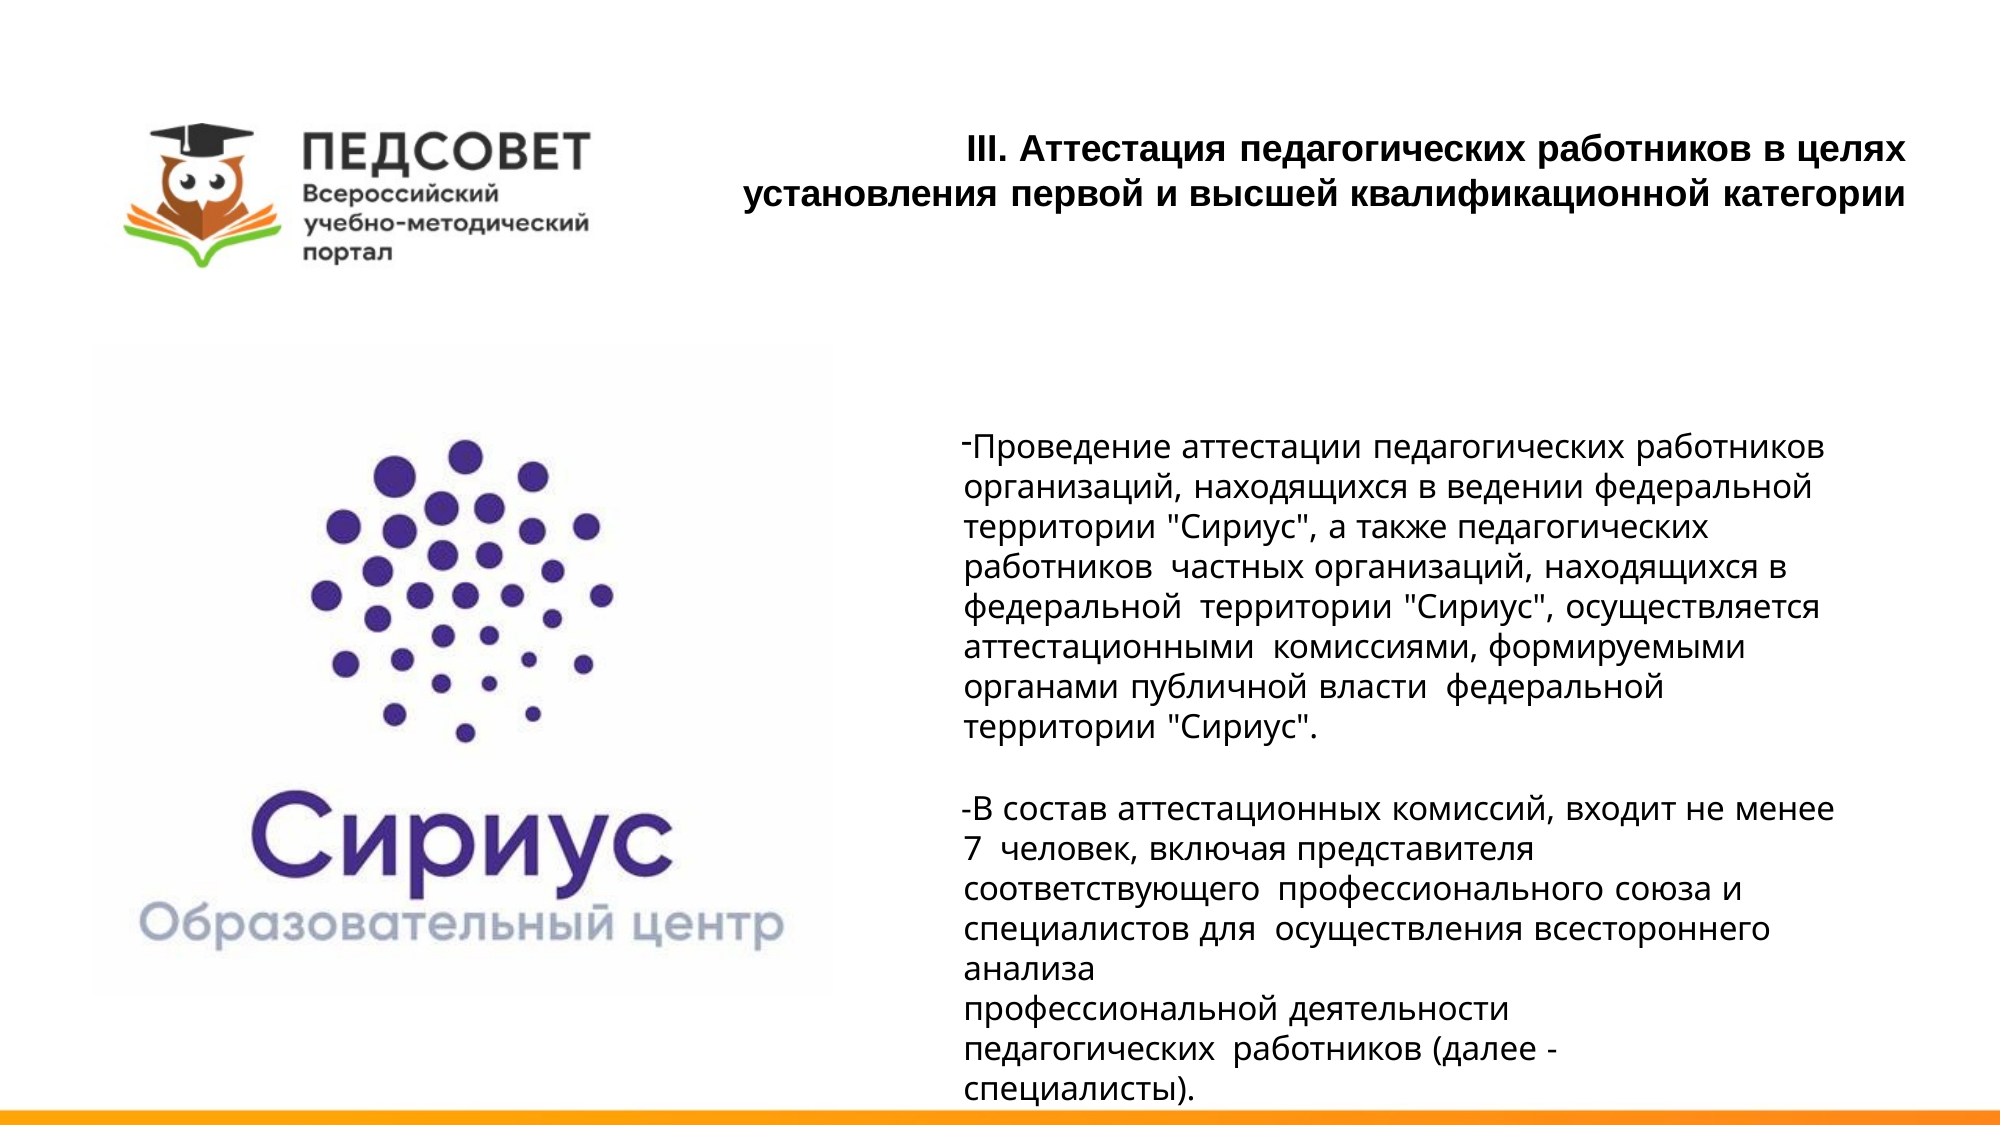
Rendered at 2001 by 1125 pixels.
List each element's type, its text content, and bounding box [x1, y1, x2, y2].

text_box Проведение аттестации педагогических работников организаций, находящихся в ведении федеральной территории "Сириус", а также педагогических работников частных организаций, находящихся в федеральной территории "Сириус", осуществляется аттестационными комиссиями, формируемыми органами публичной власти федеральной территории "Сириус". В состав аттестационных комиссий, входит не менее 7 человек, включая представителя соответствующего профессионального союза и специалистов для осуществления всестороннего анализа профессиональной деятельности педагогических работников (далее - специалисты). [961, 423, 1862, 1107]
picture [0, 123, 2000, 1125]
title III. Аттестация педагогических работников в целях установления первой и высшей квалификационной категории [92, 121, 1908, 312]
